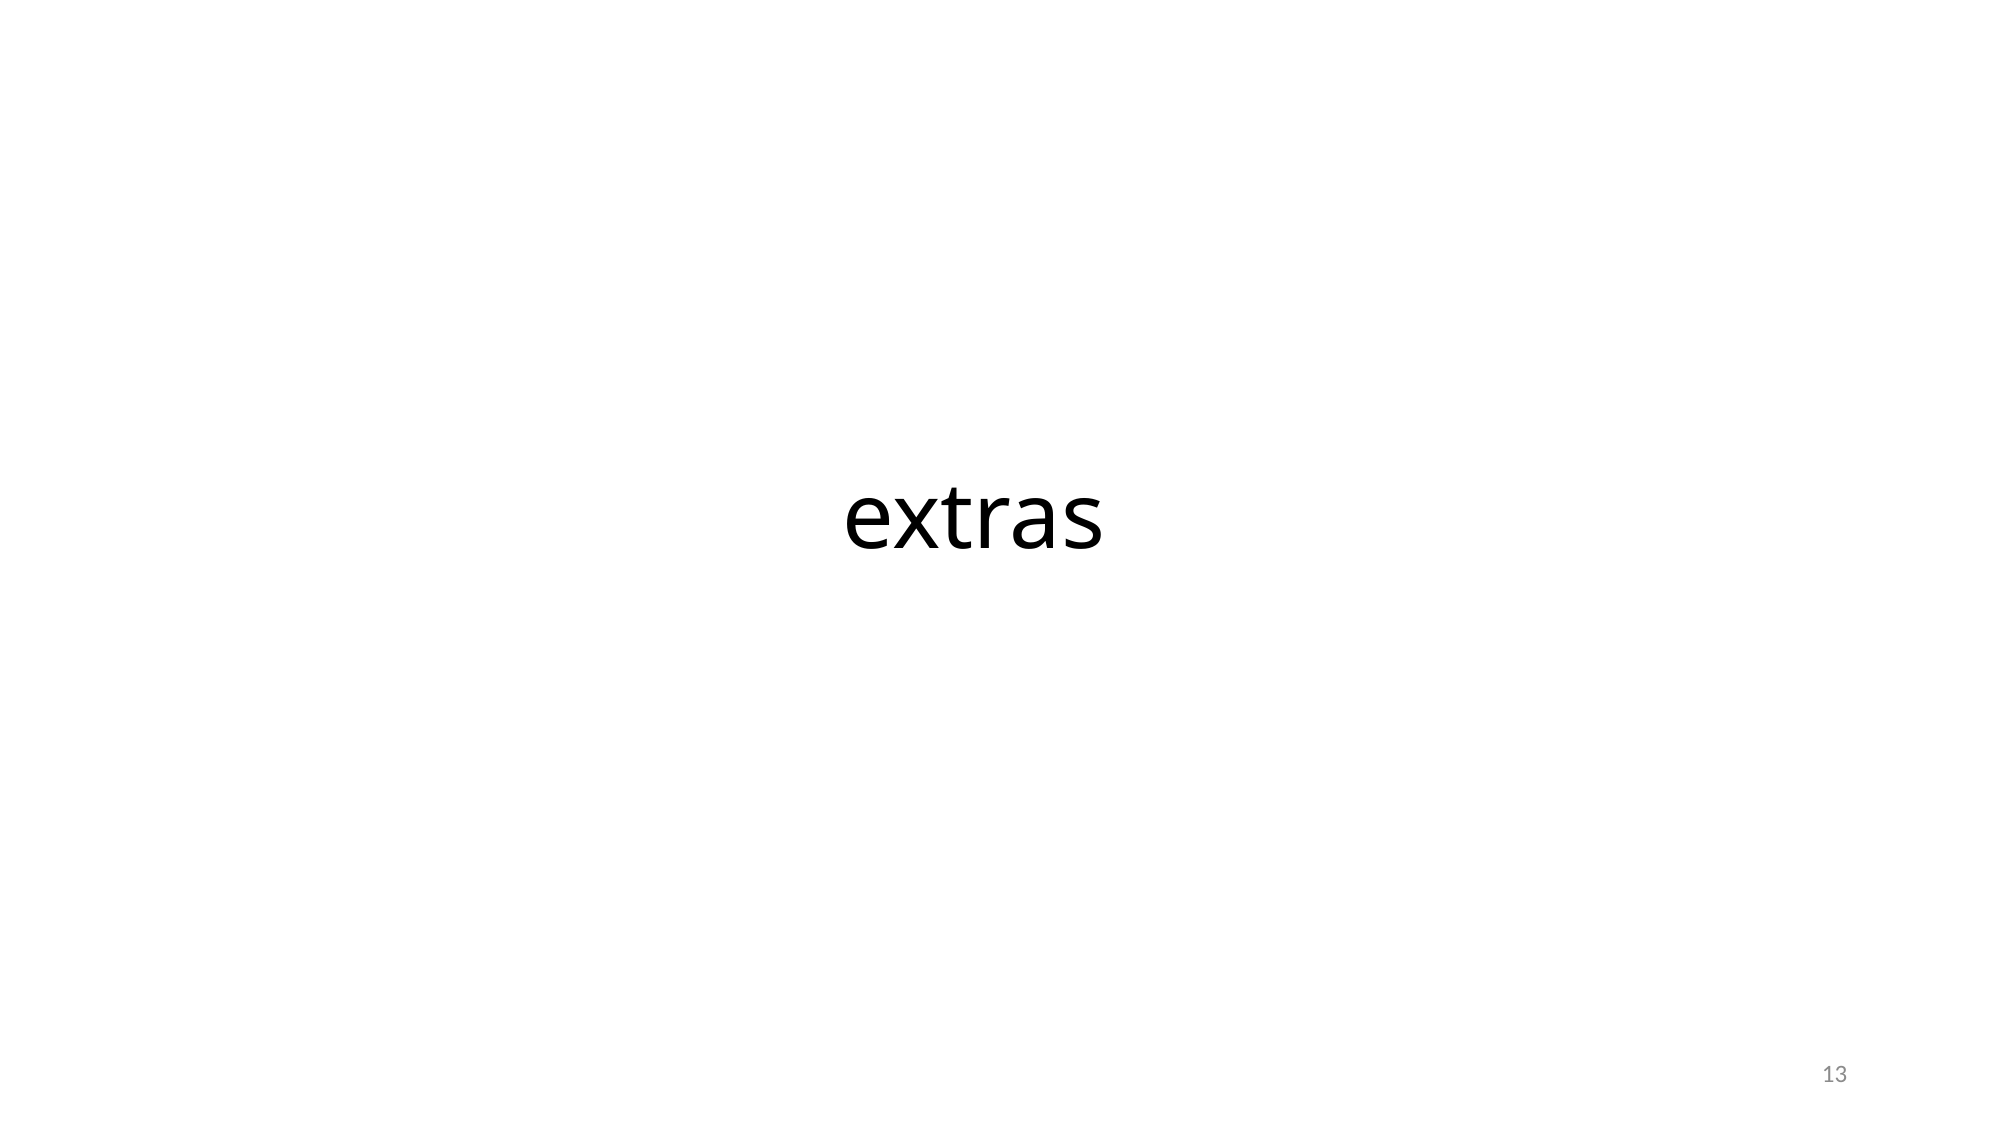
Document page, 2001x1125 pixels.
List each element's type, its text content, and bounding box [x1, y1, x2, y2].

title extras [111, 409, 1837, 628]
slide_number 13 [1412, 1042, 1863, 1103]
